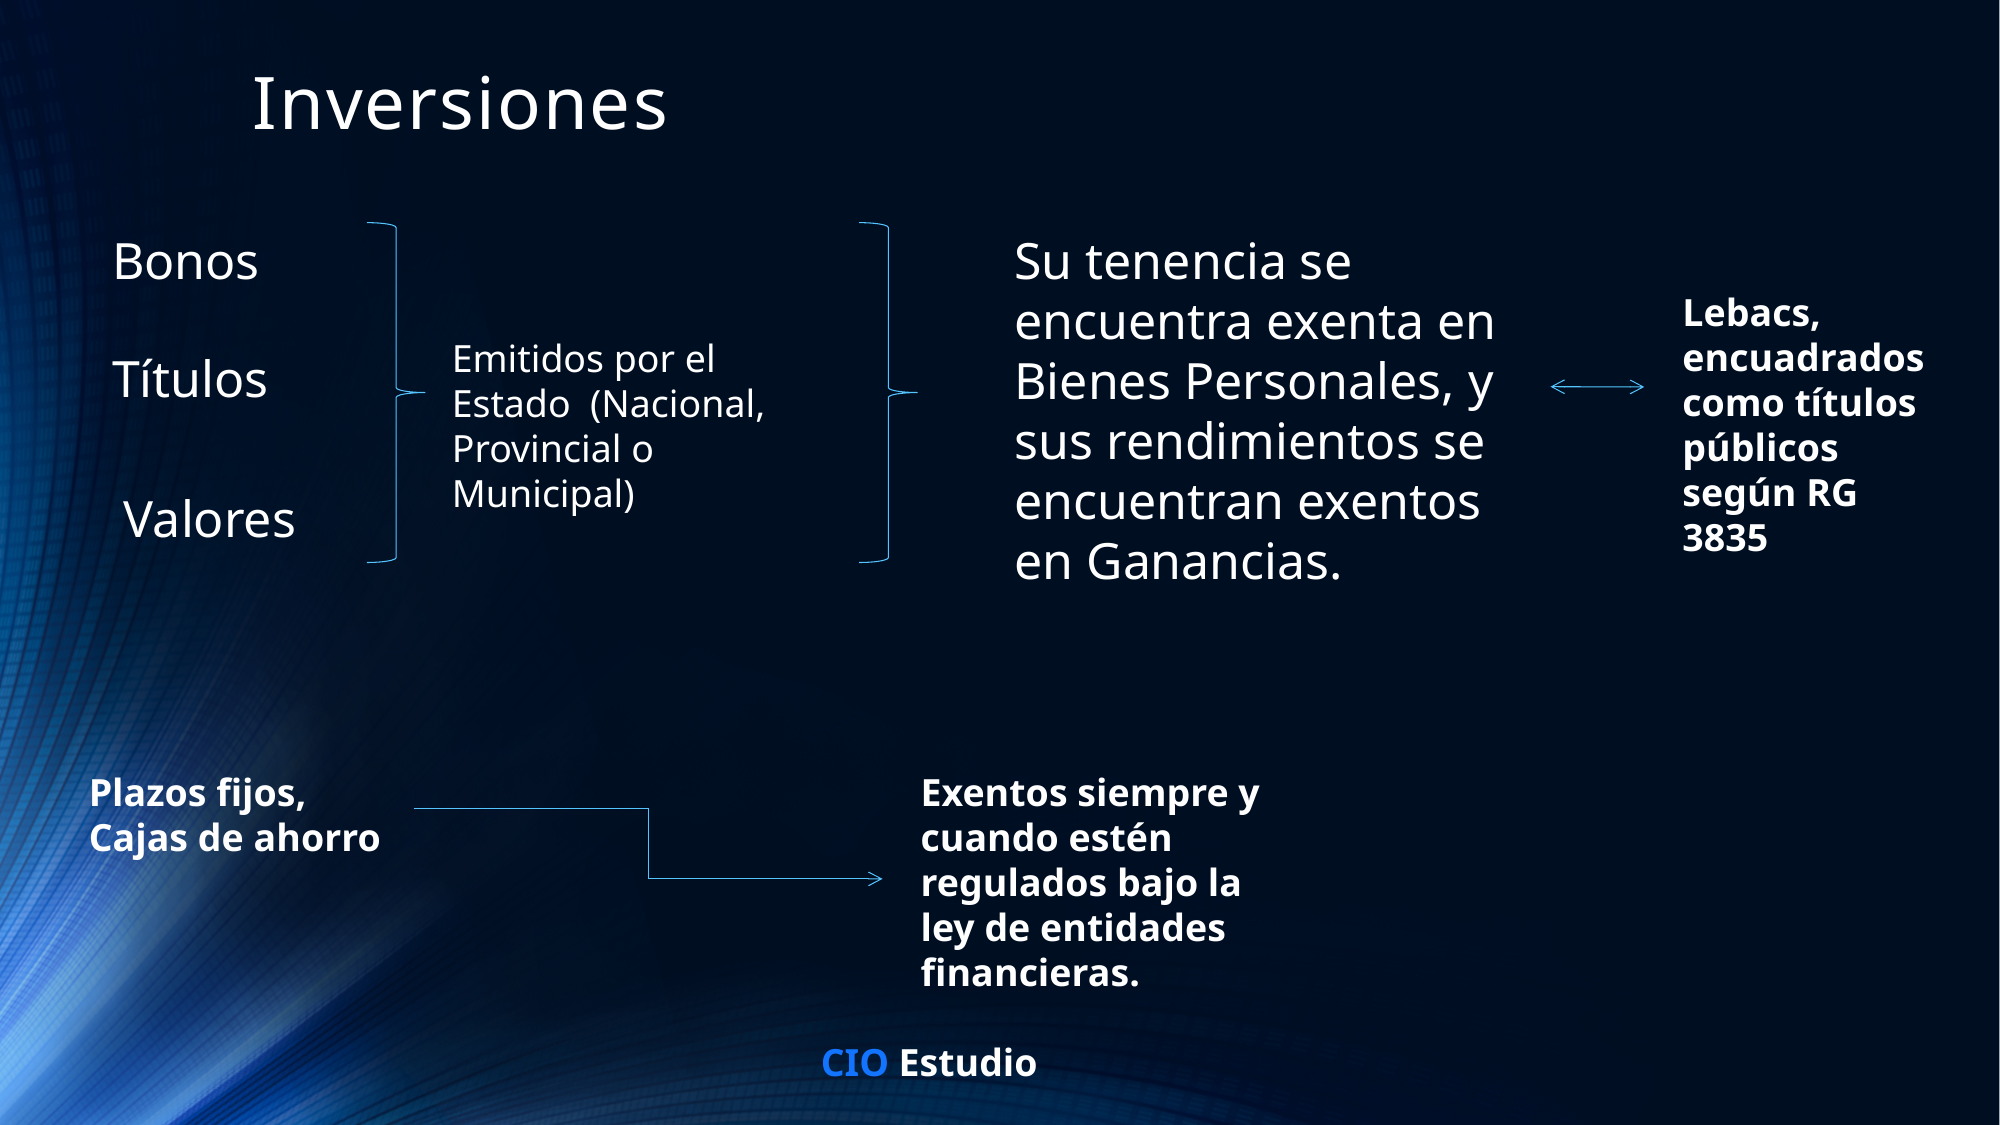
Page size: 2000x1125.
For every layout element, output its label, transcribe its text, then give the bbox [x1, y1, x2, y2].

text_box Emitidos por el Estado (Nacional, Provincial o Municipal) [437, 328, 824, 523]
text_box Lebacs, encuadrados como títulos públicos según RG 3835 [1667, 281, 1961, 566]
text_box Plazos fijos, Cajas de ahorro [73, 761, 426, 867]
text_box Títulos [97, 339, 366, 415]
text_box Valores [109, 480, 366, 556]
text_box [413, 808, 883, 879]
text_box CIO Estudio [659, 1031, 1199, 1091]
text_box [366, 222, 426, 564]
text_box Exentos siempre y cuando estén regulados bajo la ley de entidades financieras. [905, 761, 1293, 1002]
text_box [859, 222, 918, 564]
text_box Su tenencia se encuentra exenta en Bienes Personales, y sus rendimientos se encuentran exentos en Ganancias. [999, 222, 1527, 598]
picture [0, 0, 2000, 1125]
text_box Bonos [97, 222, 366, 298]
title Inversiones [237, 58, 1738, 153]
